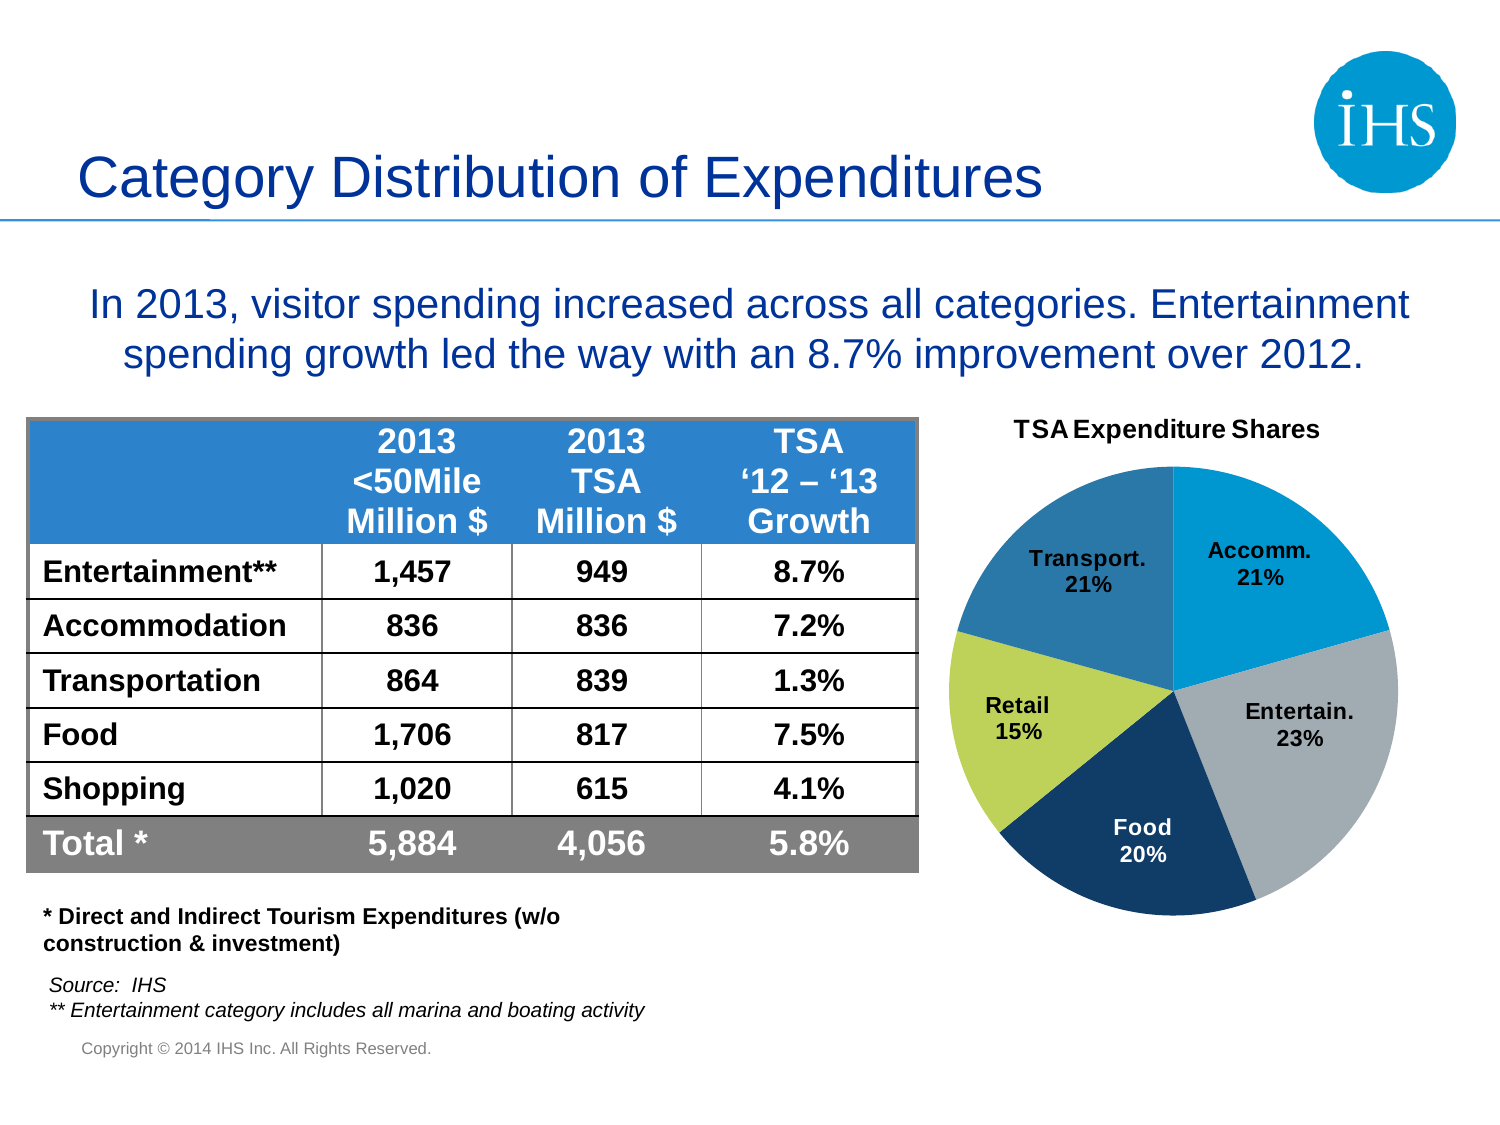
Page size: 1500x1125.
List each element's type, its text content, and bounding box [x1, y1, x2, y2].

table_cell Entertainment** [30, 544, 321, 598]
picture [844, 364, 1478, 916]
table_cell 1,020 [323, 763, 511, 815]
picture [1343, 91, 1352, 99]
text_box Source: IHS ** Entertainment category includes all marina and boating activity [33, 964, 660, 1030]
picture [1402, 139, 1456, 193]
picture [1413, 107, 1434, 145]
table_cell 8.7% [702, 544, 839, 598]
table_cell 7.2% [702, 600, 839, 652]
table_cell 817 [513, 709, 701, 761]
text_box * Direct and Indirect Tourism Expenditures (w/o construction & investment) [28, 909, 702, 949]
table_cell 1.3% [702, 654, 839, 707]
table_cell 5.8% [702, 817, 839, 869]
table_cell Transportation [30, 654, 321, 707]
text_box In 2013, visitor spending increased across all categories. Entertainment spending growth led the way with an 8.7% improvement over 2012. [0, 211, 1500, 443]
table_cell 4,056 [513, 817, 701, 869]
table_cell Accommodation [30, 600, 321, 652]
table_cell 7.5% [702, 709, 839, 761]
table_cell 4.1% [702, 763, 839, 815]
table_cell 839 [513, 654, 701, 707]
table_cell 864 [323, 654, 511, 707]
picture [1398, 51, 1456, 105]
table_cell 5,884 [323, 817, 511, 869]
table_cell 1,457 [323, 544, 511, 598]
table_cell 836 [323, 600, 511, 652]
picture [1339, 105, 1354, 145]
table_cell 1,706 [323, 709, 511, 761]
table_header TSA ‘12 – ‘13 Growth [701, 421, 839, 544]
table_cell Food [30, 709, 321, 761]
picture [1362, 105, 1407, 145]
table_cell 949 [513, 544, 701, 598]
table_header [30, 421, 322, 544]
table_header 2013 TSA Million $ [512, 421, 701, 544]
table_cell 836 [513, 600, 701, 652]
table_cell Shopping [30, 763, 321, 815]
table_header 2013 <50Mile Million $ [322, 421, 512, 544]
table_cell 615 [513, 763, 701, 815]
picture [1314, 51, 1373, 110]
picture [1314, 135, 1368, 193]
title Category Distribution of Expenditures [62, 30, 1297, 211]
table_cell Total * [30, 817, 321, 869]
